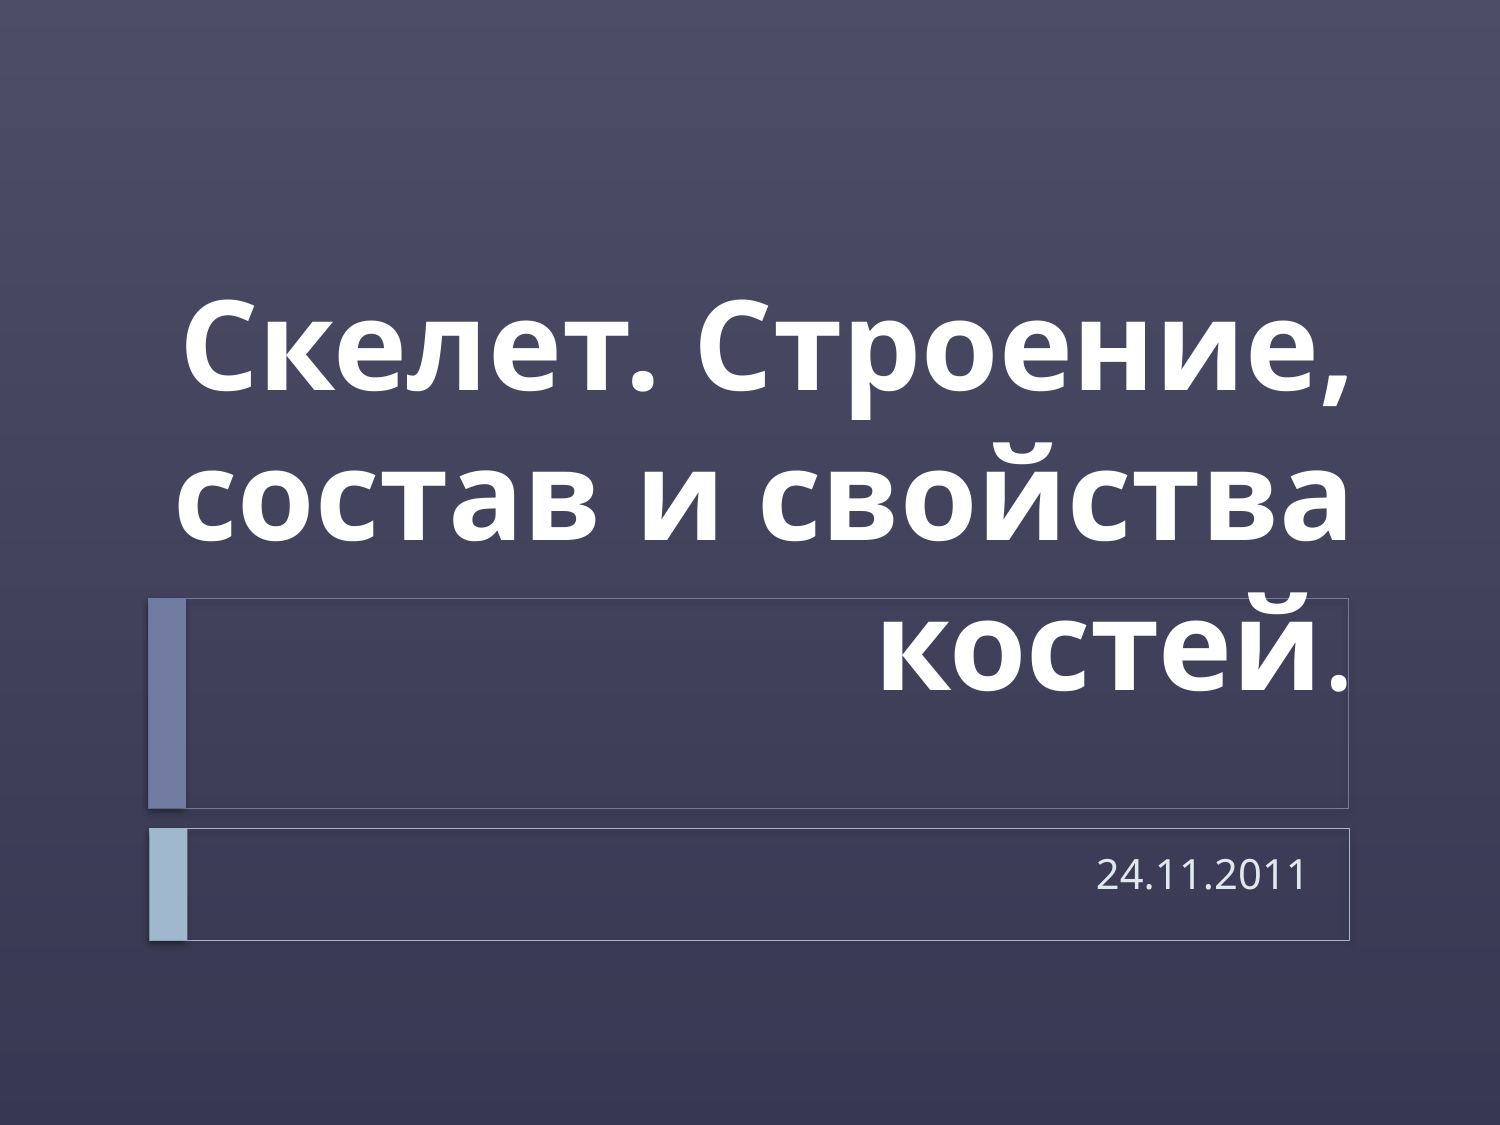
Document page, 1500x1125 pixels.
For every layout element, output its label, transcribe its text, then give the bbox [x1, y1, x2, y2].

subtitle 24.11.2011 [200, 840, 1325, 929]
title Скелет. Строение, состав и свойства костей. [82, 257, 1372, 421]
